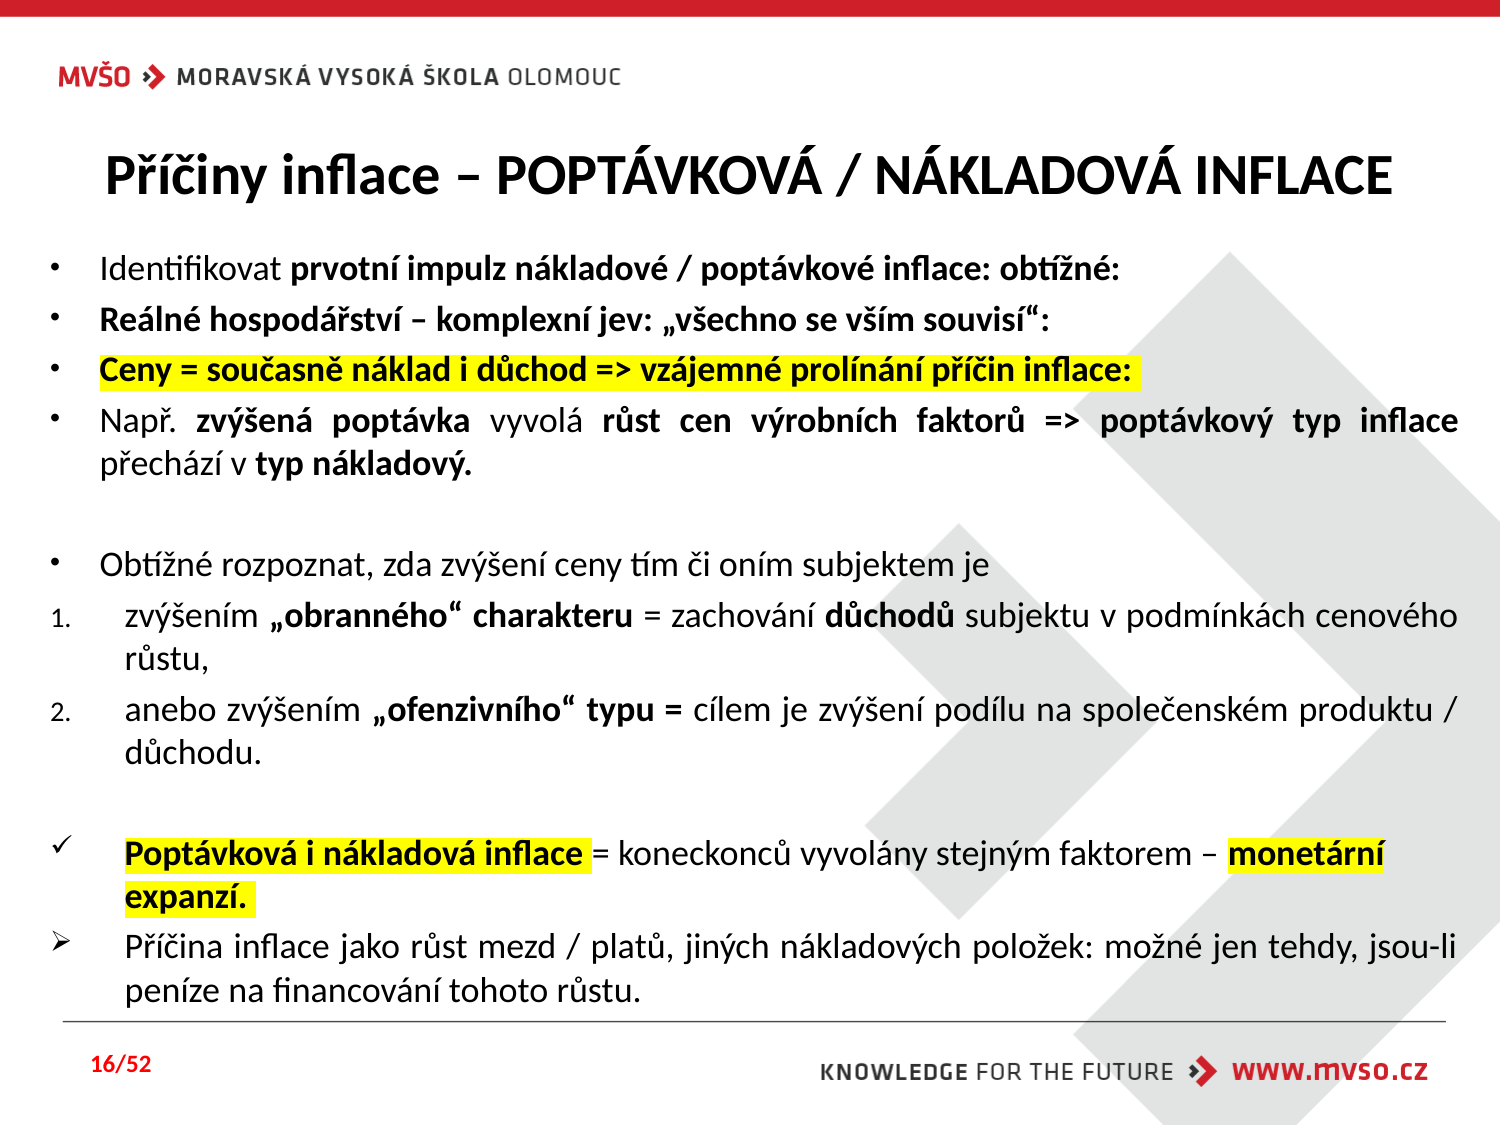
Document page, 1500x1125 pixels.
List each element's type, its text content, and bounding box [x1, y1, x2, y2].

picture [0, 0, 1500, 1125]
title Příčiny inflace – POPTÁVKOVÁ / NÁKLADOVÁ INFLACE [75, 77, 1425, 237]
text_box 16/52 [74, 1040, 213, 1085]
list Identifikovat prvotní impulz nákladové / poptávkové inflace: obtížné: Reálné hospodářství – komplexní jev: „všechno se vším souvisí“: Ceny = současně náklad i důchod => vzájemné prolínání příčin inflace: Např. zvýšená poptávka vyvolá růst cen výrobních faktorů => poptávkový typ inflace přechází v typ nákladový. Obtížné rozpoznat, zda zvýšení ceny tím či oním subjektem je zvýšením „obranného“ charakteru = zachování důchodů subjektu v podmínkách cenového růstu, anebo zvýšením „ofenzivního“ typu = cílem je zvýšení podílu na společenském produktu / důchodu. Poptávková i nákladová inflace = koneckonců vyvolány stejným faktorem – monetární expanzí. Příčina inflace jako růst mezd / platů, jiných nákladových položek: možné jen tehdy, jsou-li peníze na financování tohoto růstu. [34, 237, 1475, 1022]
